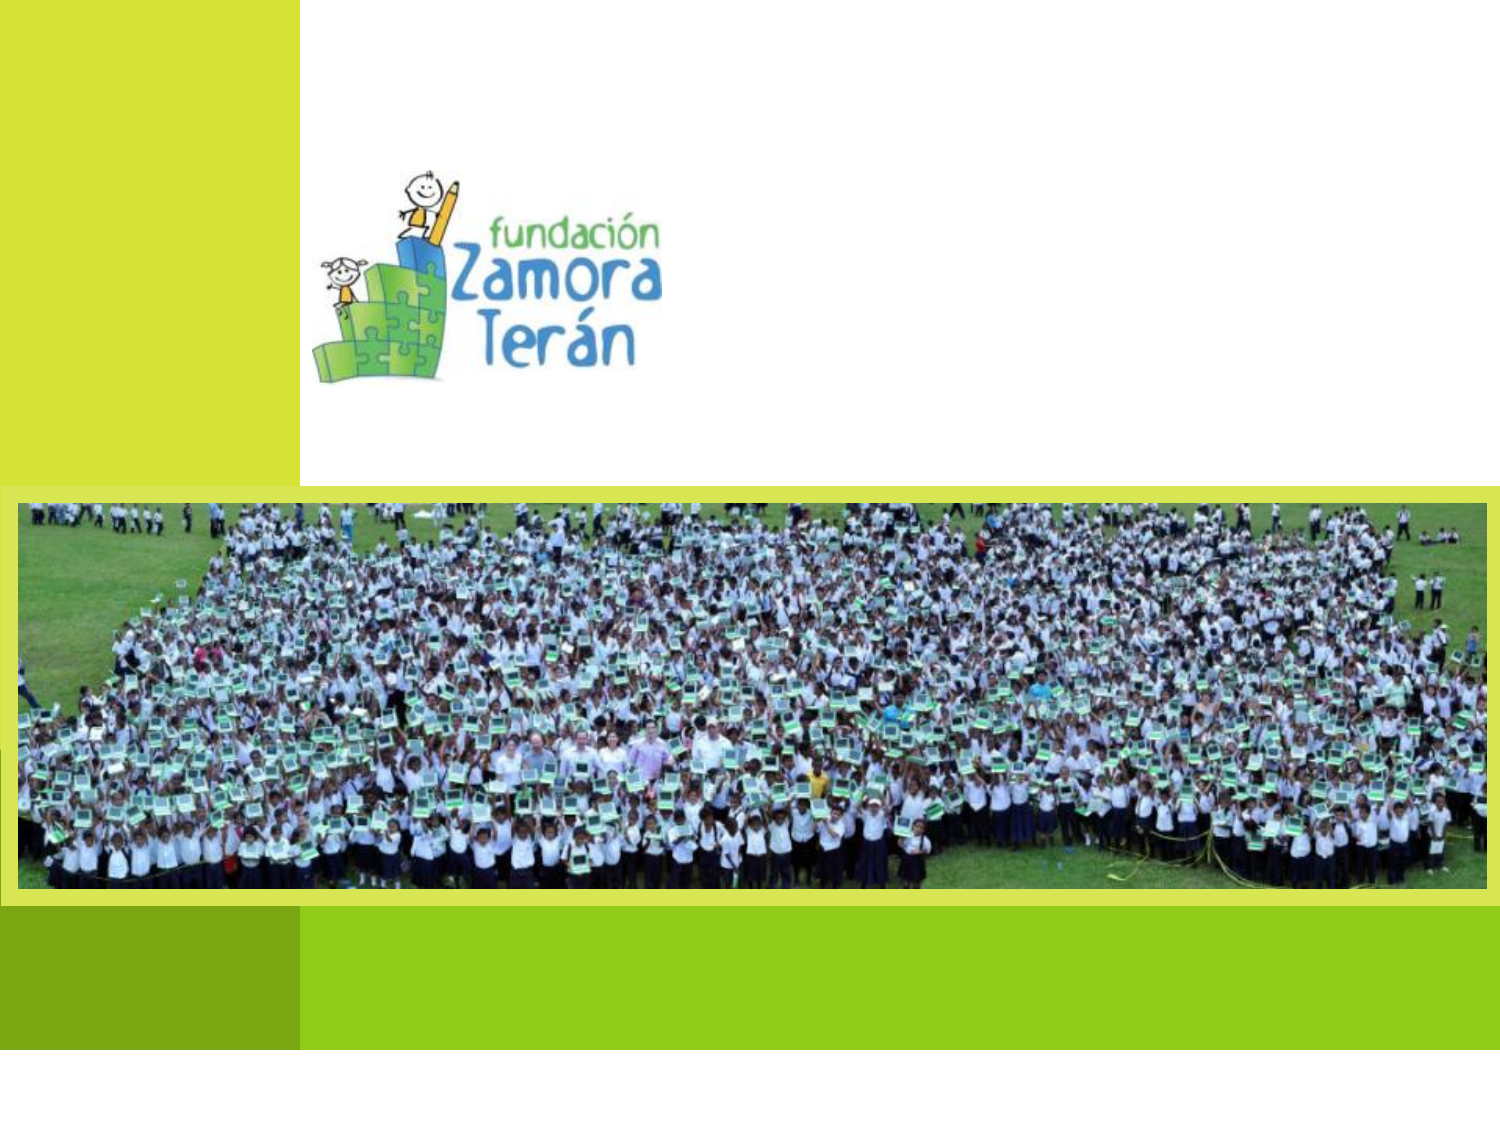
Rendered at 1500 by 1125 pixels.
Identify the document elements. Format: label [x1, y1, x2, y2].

picture [17, 503, 1488, 890]
picture [312, 170, 662, 386]
